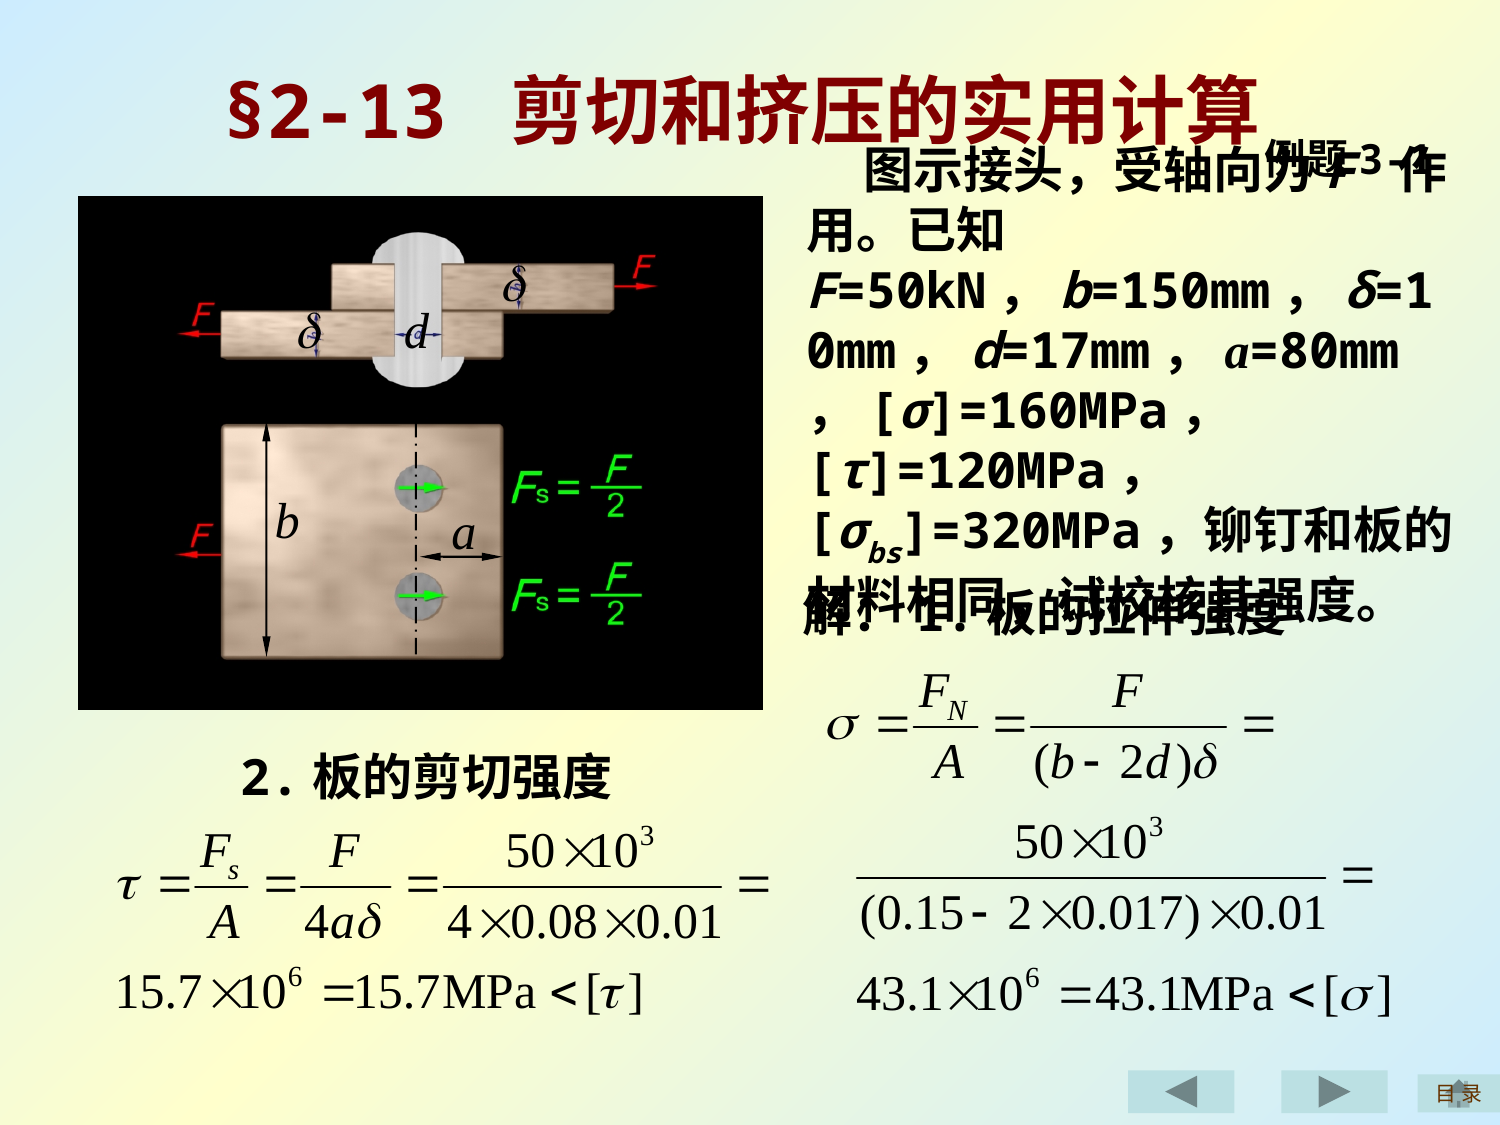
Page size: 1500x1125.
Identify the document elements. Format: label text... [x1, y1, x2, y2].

text_box 2.板的剪切强度 [105, 737, 638, 813]
text_box §2-13 剪切和挤压的实用计算 [178, 22, 1306, 161]
text_box 解：1.板的拉伸强度 [788, 574, 1338, 649]
text_box [1128, 1070, 1235, 1114]
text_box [819, 656, 1400, 1032]
text_box 目 录 [1417, 1074, 1500, 1113]
text_box 图示接头，受轴向力F 作用。已知F=50kN，b=150mm，δ=10mm，d=17mm，a=80mm，[σ]=160MPa，[τ]=120MPa，[σbs]=320MPa，铆钉和板的材料相同，试校核其强度。 [791, 130, 1475, 637]
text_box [112, 812, 772, 1030]
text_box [78, 196, 763, 710]
text_box [1281, 1070, 1388, 1114]
text_box 例题3-1 [1250, 125, 1457, 190]
